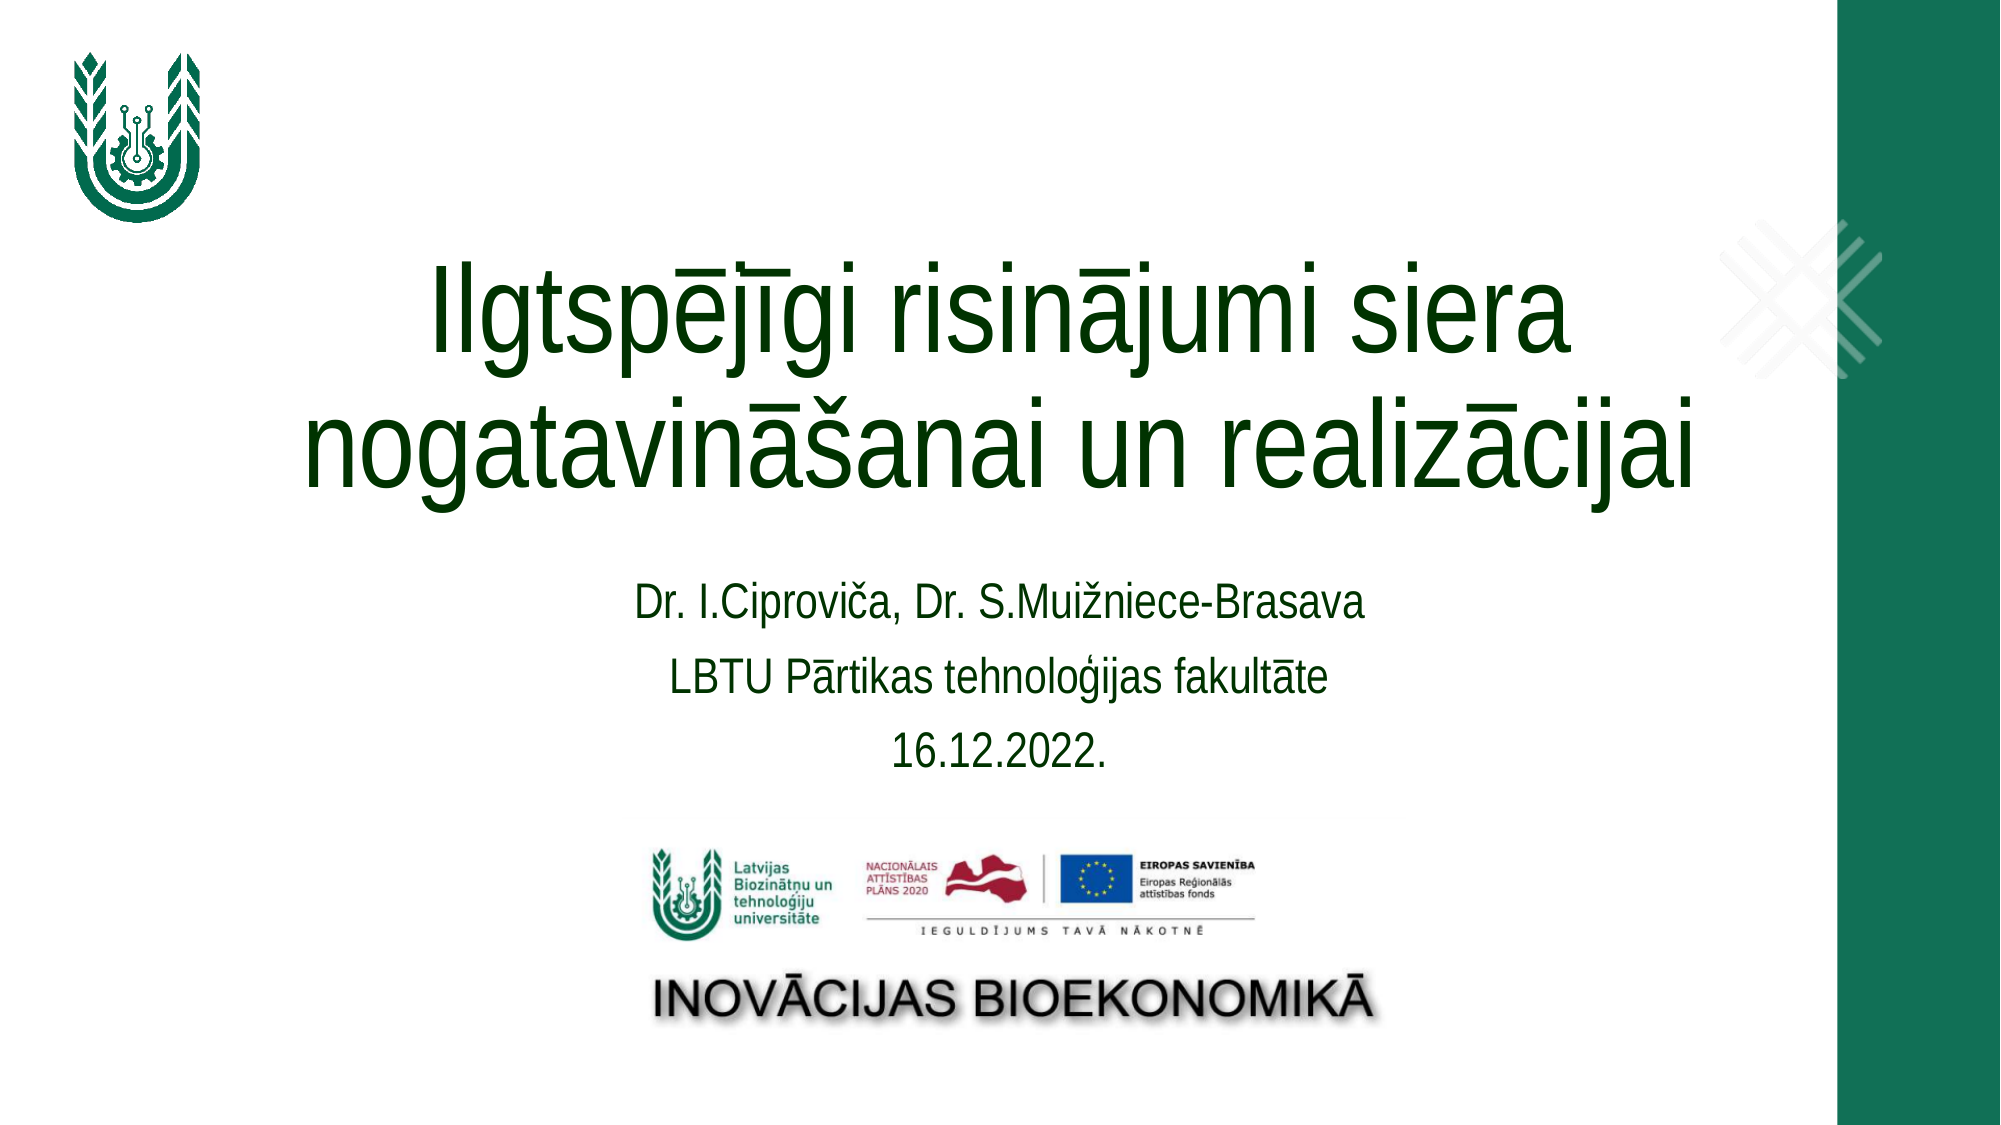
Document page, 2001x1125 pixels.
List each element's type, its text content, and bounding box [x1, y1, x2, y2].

text_box Dr. I.Ciproviča, Dr. S.Muižniece-Brasava LBTU Pārtikas tehnoloģijas fakultāte 16.12.2022. [249, 567, 1750, 840]
text_box Ilgtspējīgi risinājumi siera nogatavināšanai un realizācijai [249, 184, 1750, 567]
picture [48, 48, 226, 226]
picture [622, 817, 1406, 1038]
